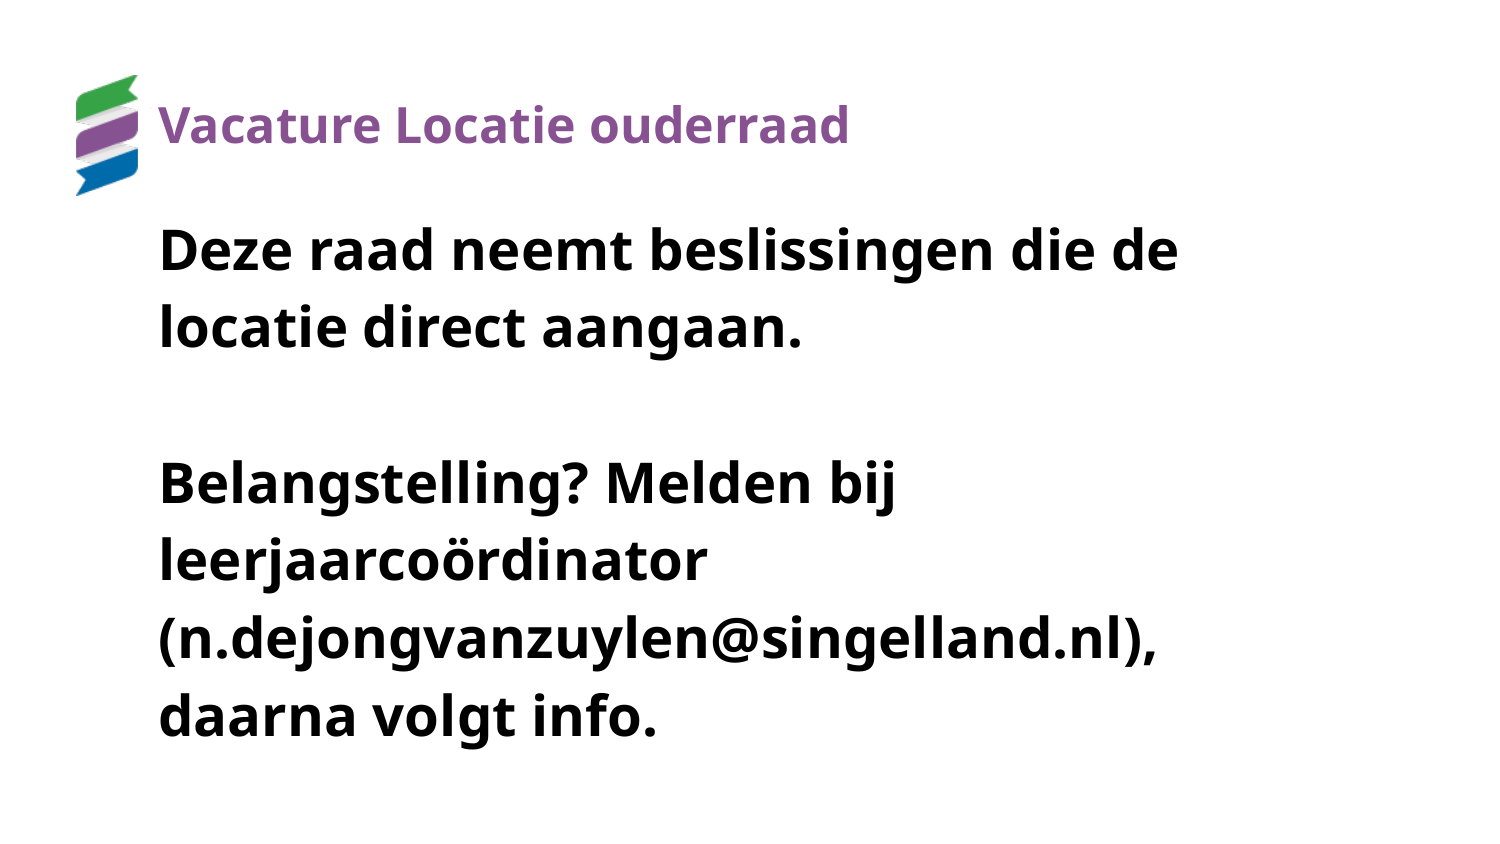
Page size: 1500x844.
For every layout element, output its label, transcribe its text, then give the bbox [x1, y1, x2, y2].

picture [75, 75, 143, 196]
title Vacature Locatie ouderraad [143, 54, 1390, 193]
list Deze raad neemt beslissingen die de locatie direct aangaan. Belangstelling? Melden bij leerjaarcoördinator (n.dejongvanzuylen@singelland.nl), daarna volgt info. [143, 193, 1381, 750]
